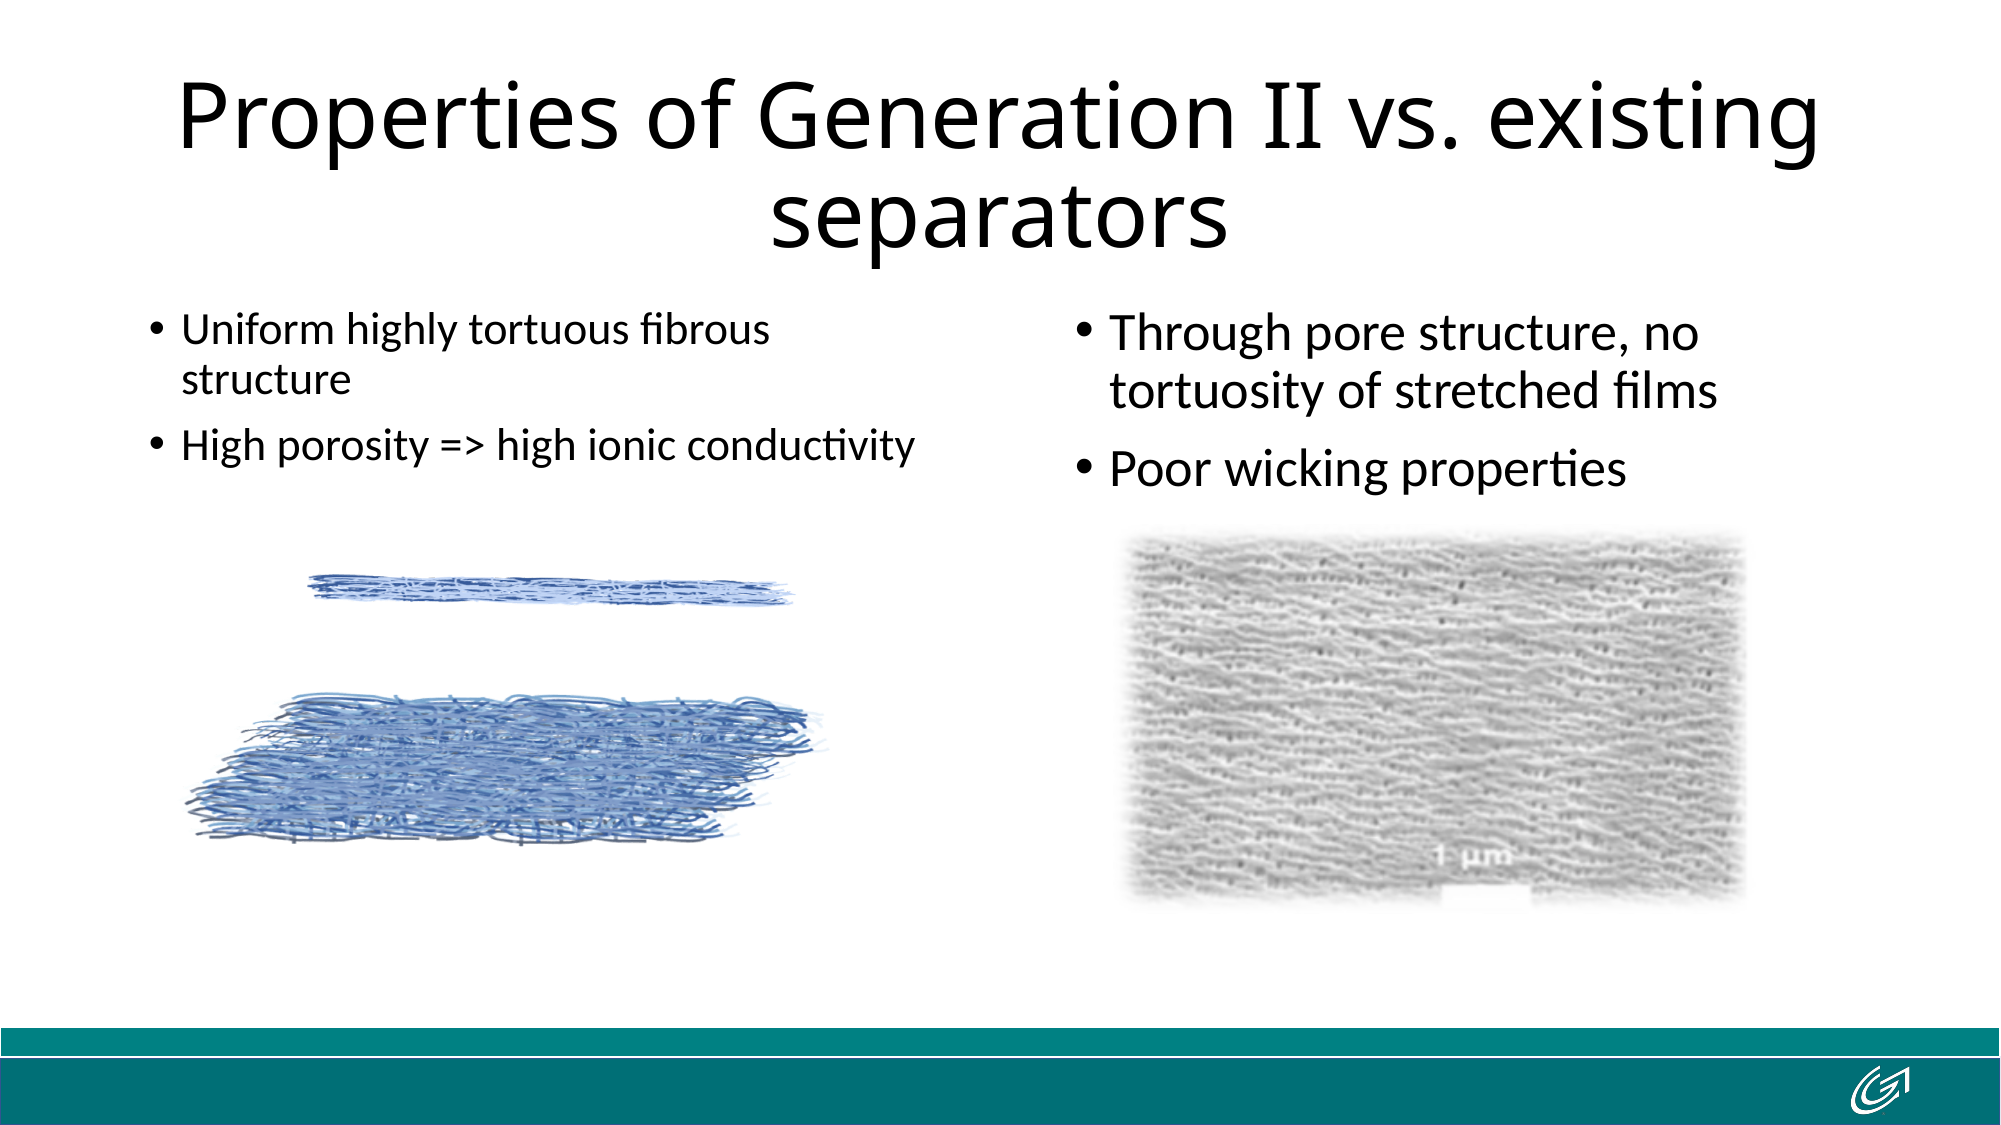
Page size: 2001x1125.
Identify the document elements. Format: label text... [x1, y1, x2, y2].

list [99, 524, 884, 914]
list Through pore structure, no tortuosity of stretched films Poor wicking properties [1059, 295, 1825, 506]
list Uniform highly tortuous fibrous structure High porosity => high ionic conductivity [133, 297, 937, 525]
title Properties of Generation II vs. existing separators [137, 59, 1863, 278]
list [1113, 524, 1759, 914]
picture [1820, 1042, 1940, 1125]
